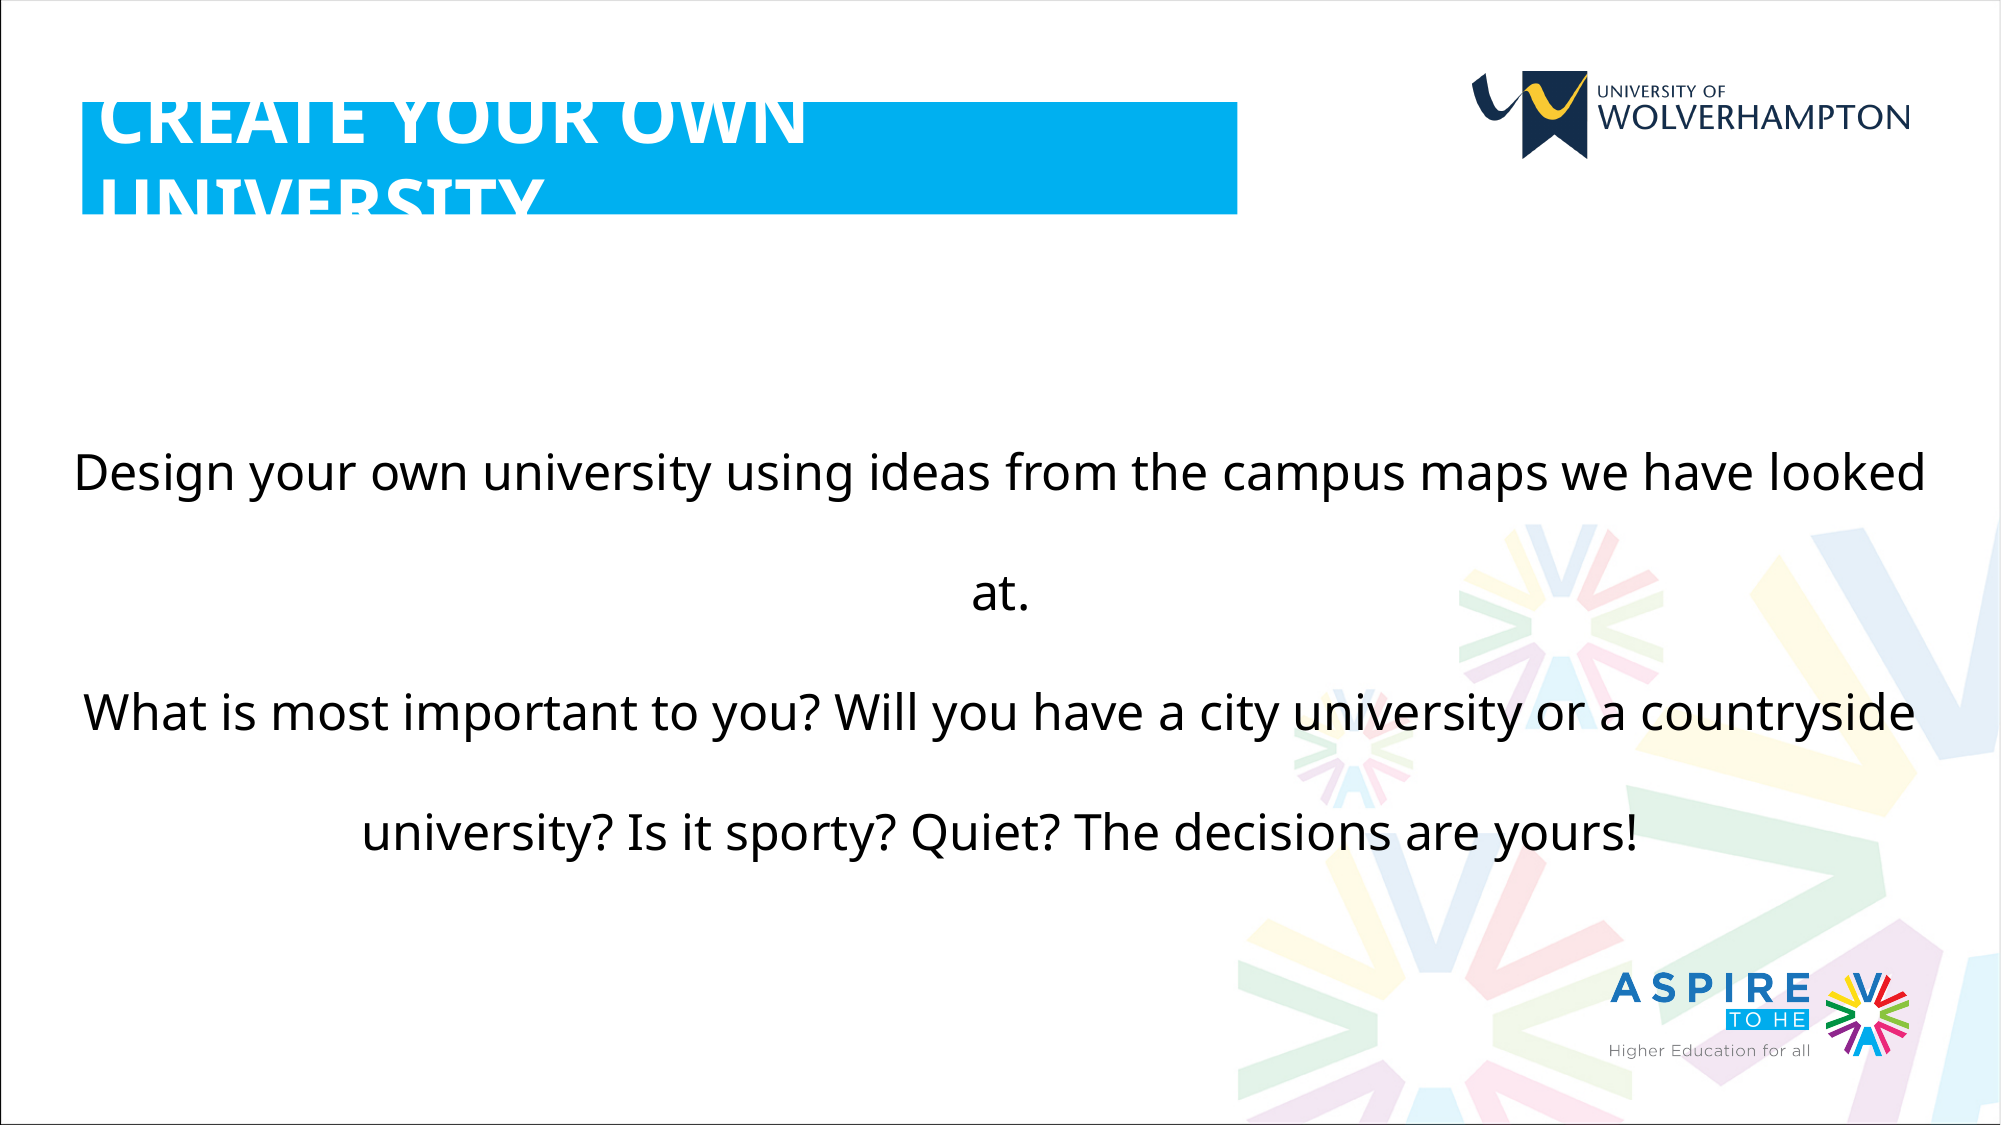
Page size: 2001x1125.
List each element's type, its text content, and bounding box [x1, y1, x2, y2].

text_box CREATE YOUR OWN UNIVERSITY [81, 101, 1238, 215]
text_box Design your own university using ideas from the campus maps we have looked at. What is most important to you? Will you have a city university or a countryside university? Is it sporty? Quiet? The decisions are yours! [30, 373, 1972, 869]
picture [0, 0, 2001, 1125]
